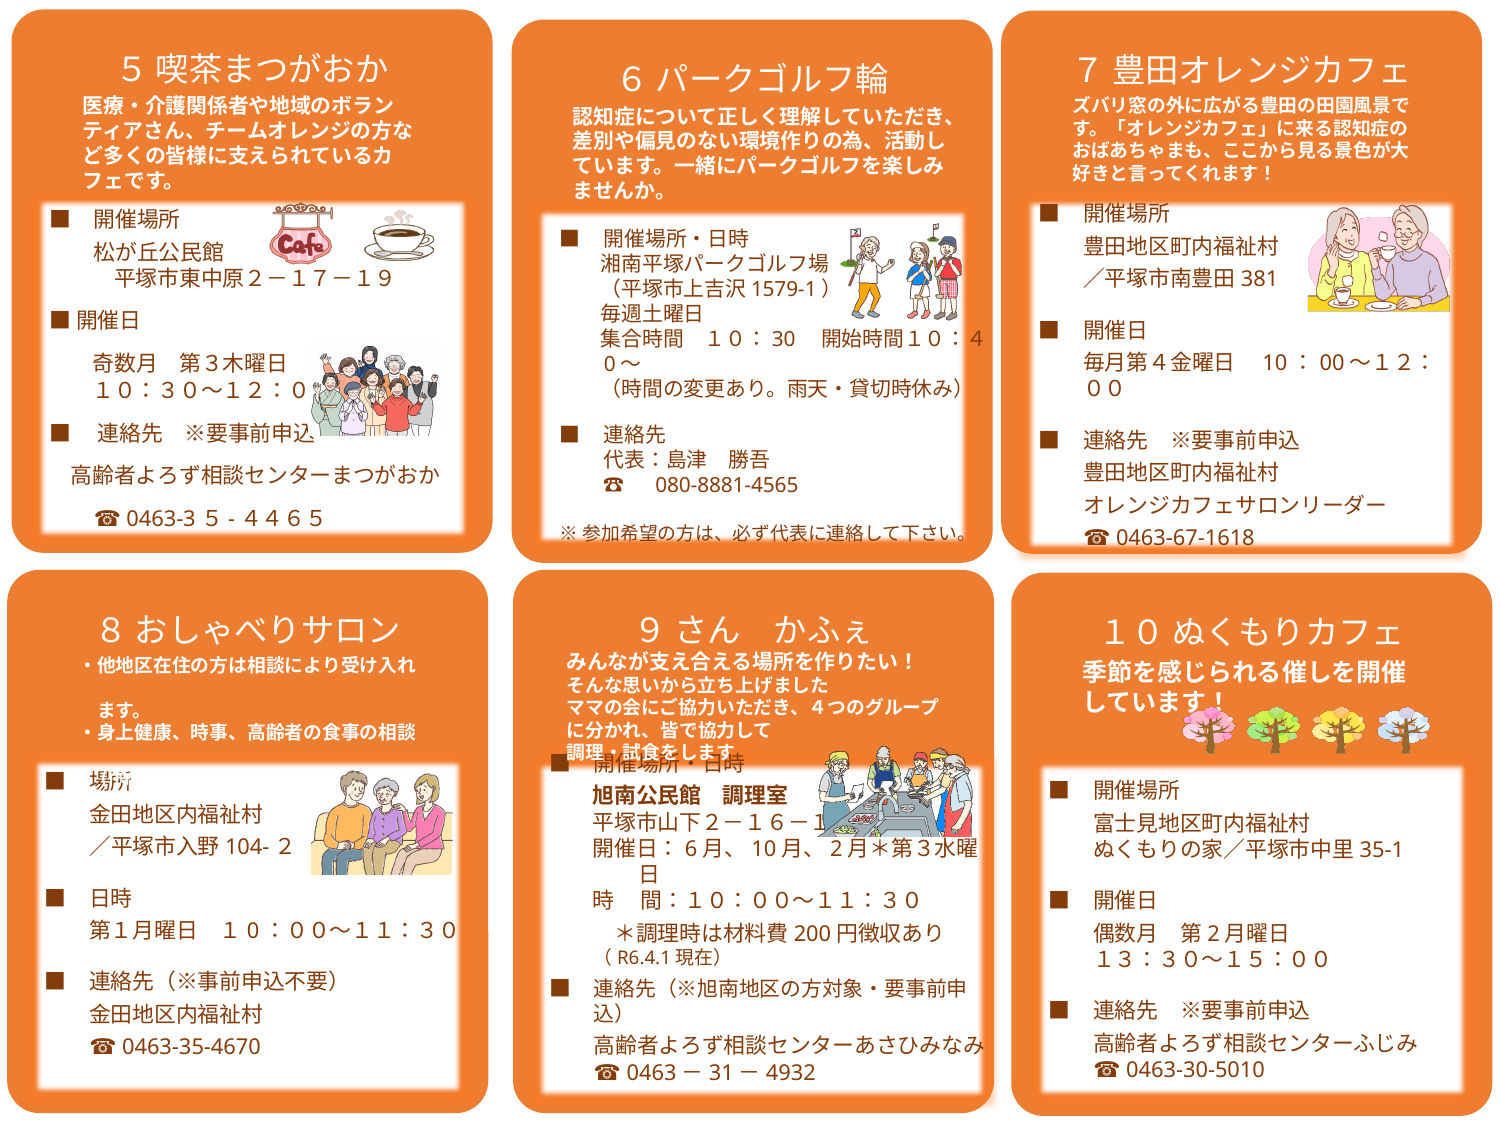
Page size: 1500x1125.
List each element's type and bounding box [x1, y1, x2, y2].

text_box [1011, 572, 1493, 1116]
picture [838, 220, 967, 326]
text_box [993, 218, 1001, 552]
picture [813, 742, 978, 837]
text_box [511, 19, 993, 563]
text_box [7, 569, 489, 1114]
picture [264, 201, 339, 267]
text_box [1001, 10, 1483, 554]
picture [356, 210, 441, 261]
text_box [513, 569, 995, 1114]
picture [1300, 199, 1455, 316]
picture [308, 342, 444, 436]
text_box [11, 9, 493, 553]
picture [308, 765, 455, 879]
